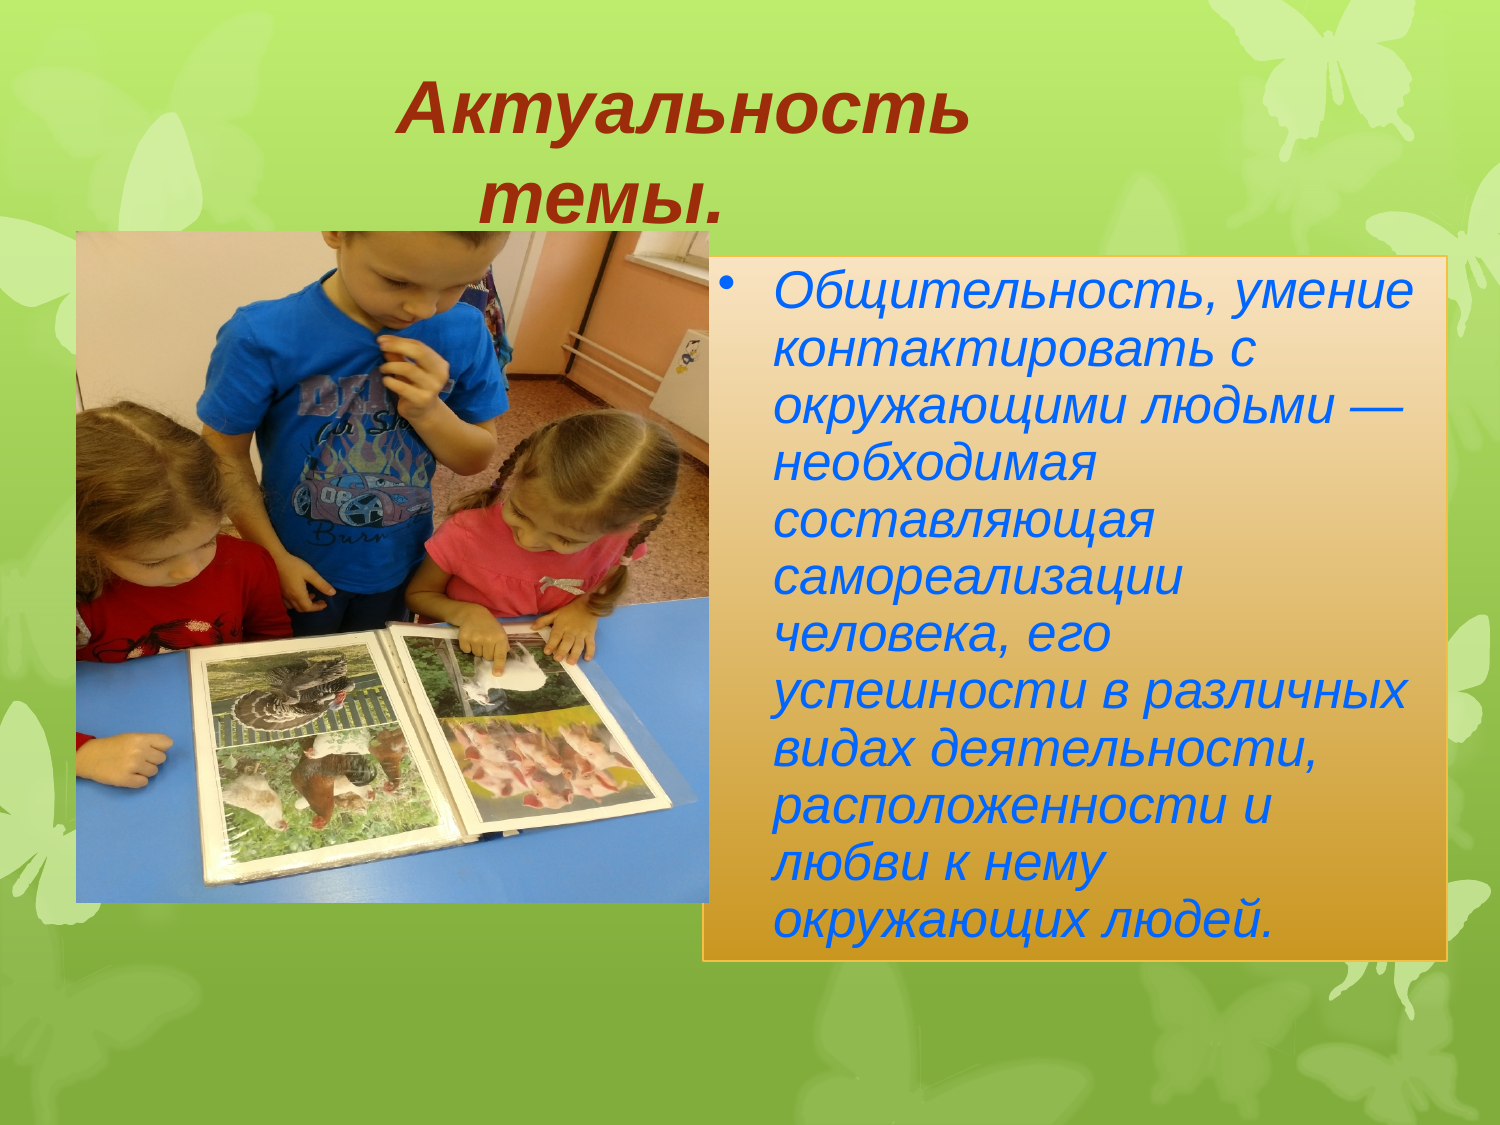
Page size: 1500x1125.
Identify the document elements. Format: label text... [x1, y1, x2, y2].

title Актуальность темы. [88, 66, 1117, 232]
list Общительность, умение контактировать с окружающими людьми — необходимая составляющая самореализации человека, его успешности в различных видах деятельности, расположенности и любви к нему окружающих людей. [702, 255, 1448, 962]
picture [76, 231, 710, 904]
